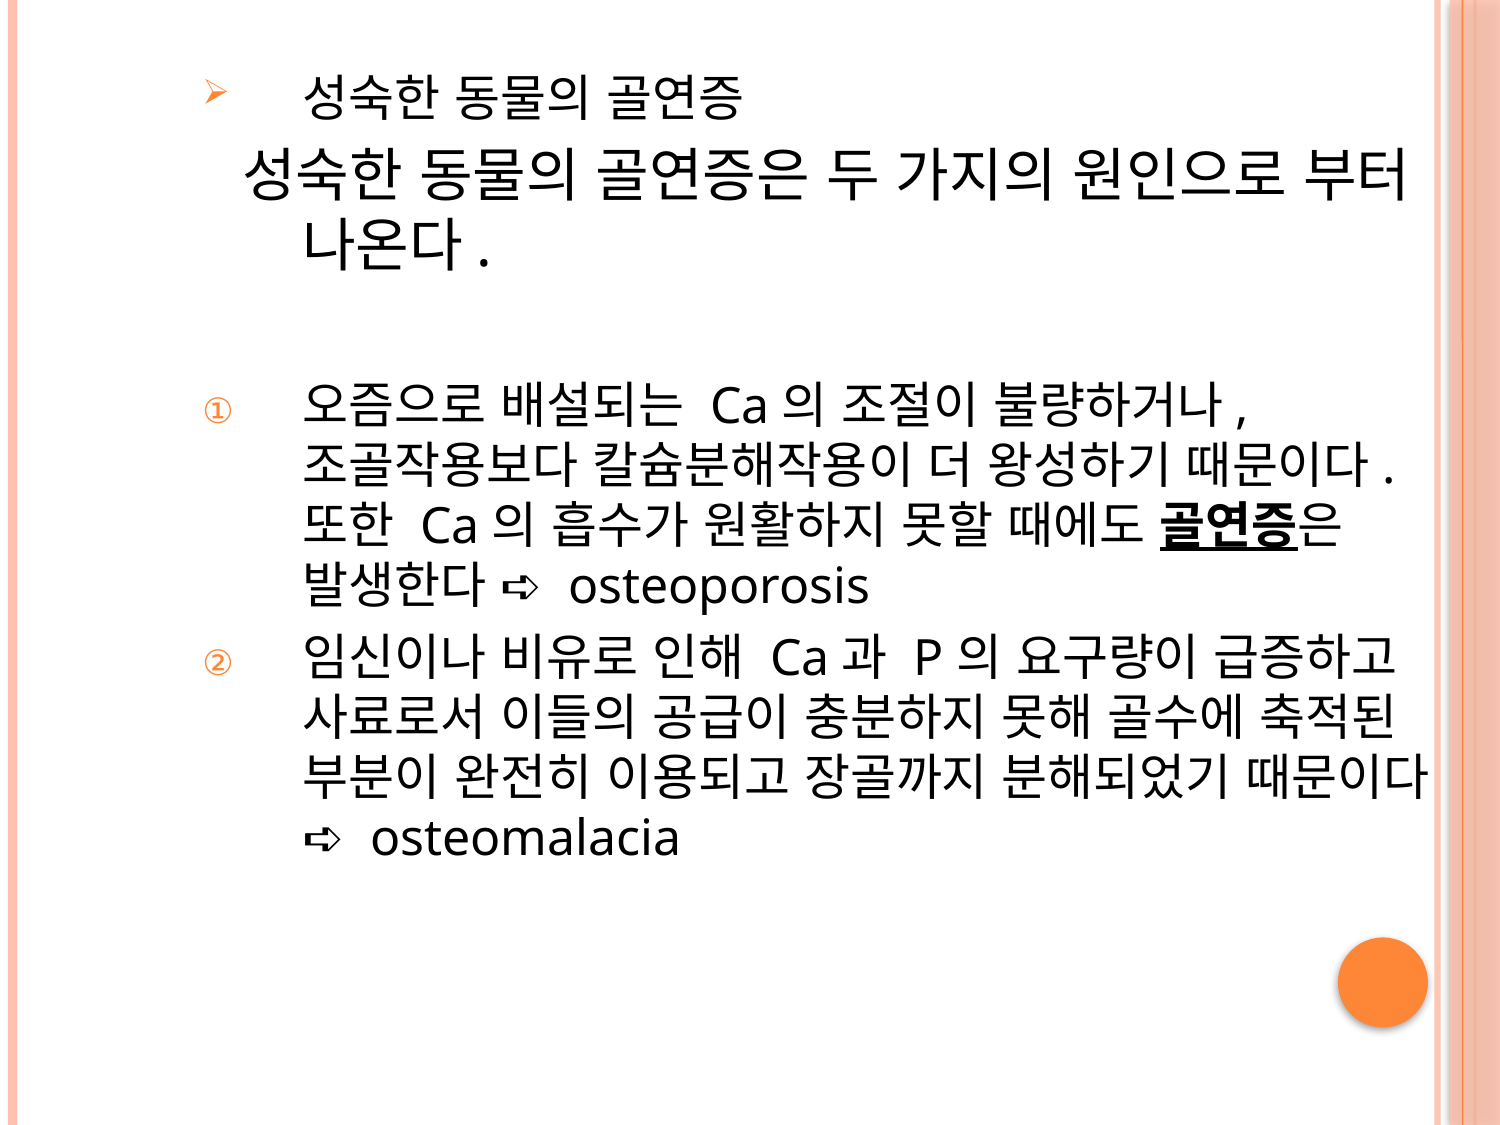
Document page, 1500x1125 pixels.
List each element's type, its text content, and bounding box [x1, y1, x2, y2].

list 성숙한 동물의 골연증 성숙한 동물의 골연증은 두 가지의 원인으로 부터 나온다. 오즘으로 배설되는 Ca의 조절이 불량하거나, 조골작용보다 칼슘분해작용이 더 왕성하기 때문이다. 또한 Ca의 흡수가 원활하지 못할 때에도 골연증은 발생한다 ➪ osteoporosis 임신이나 비유로 인해 Ca과 P의 요구량이 급증하고 사료로서 이들의 공급이 충분하지 못해 골수에 축적된 부분이 완전히 이용되고 장골까지 분해되었기 때문이다 ➪ osteomalacia [187, 58, 1466, 1025]
title [75, 45, 1300, 233]
